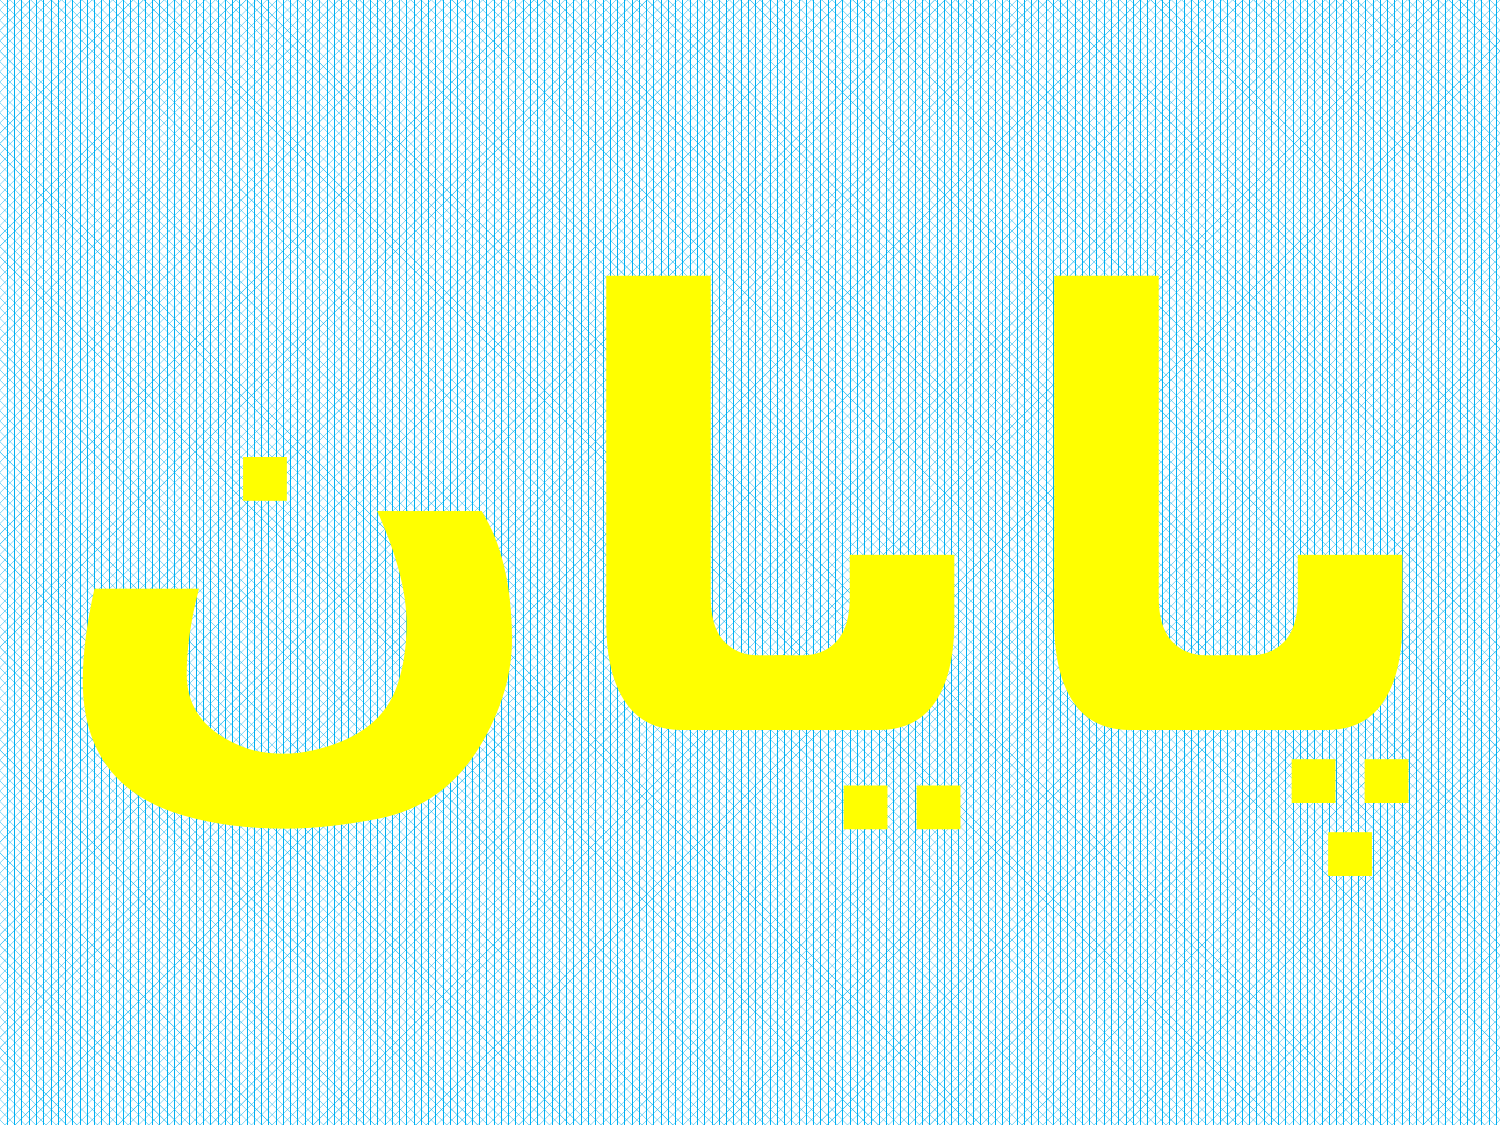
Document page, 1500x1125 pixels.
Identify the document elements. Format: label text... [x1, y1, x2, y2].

subtitle پايان [0, 125, 1500, 1125]
